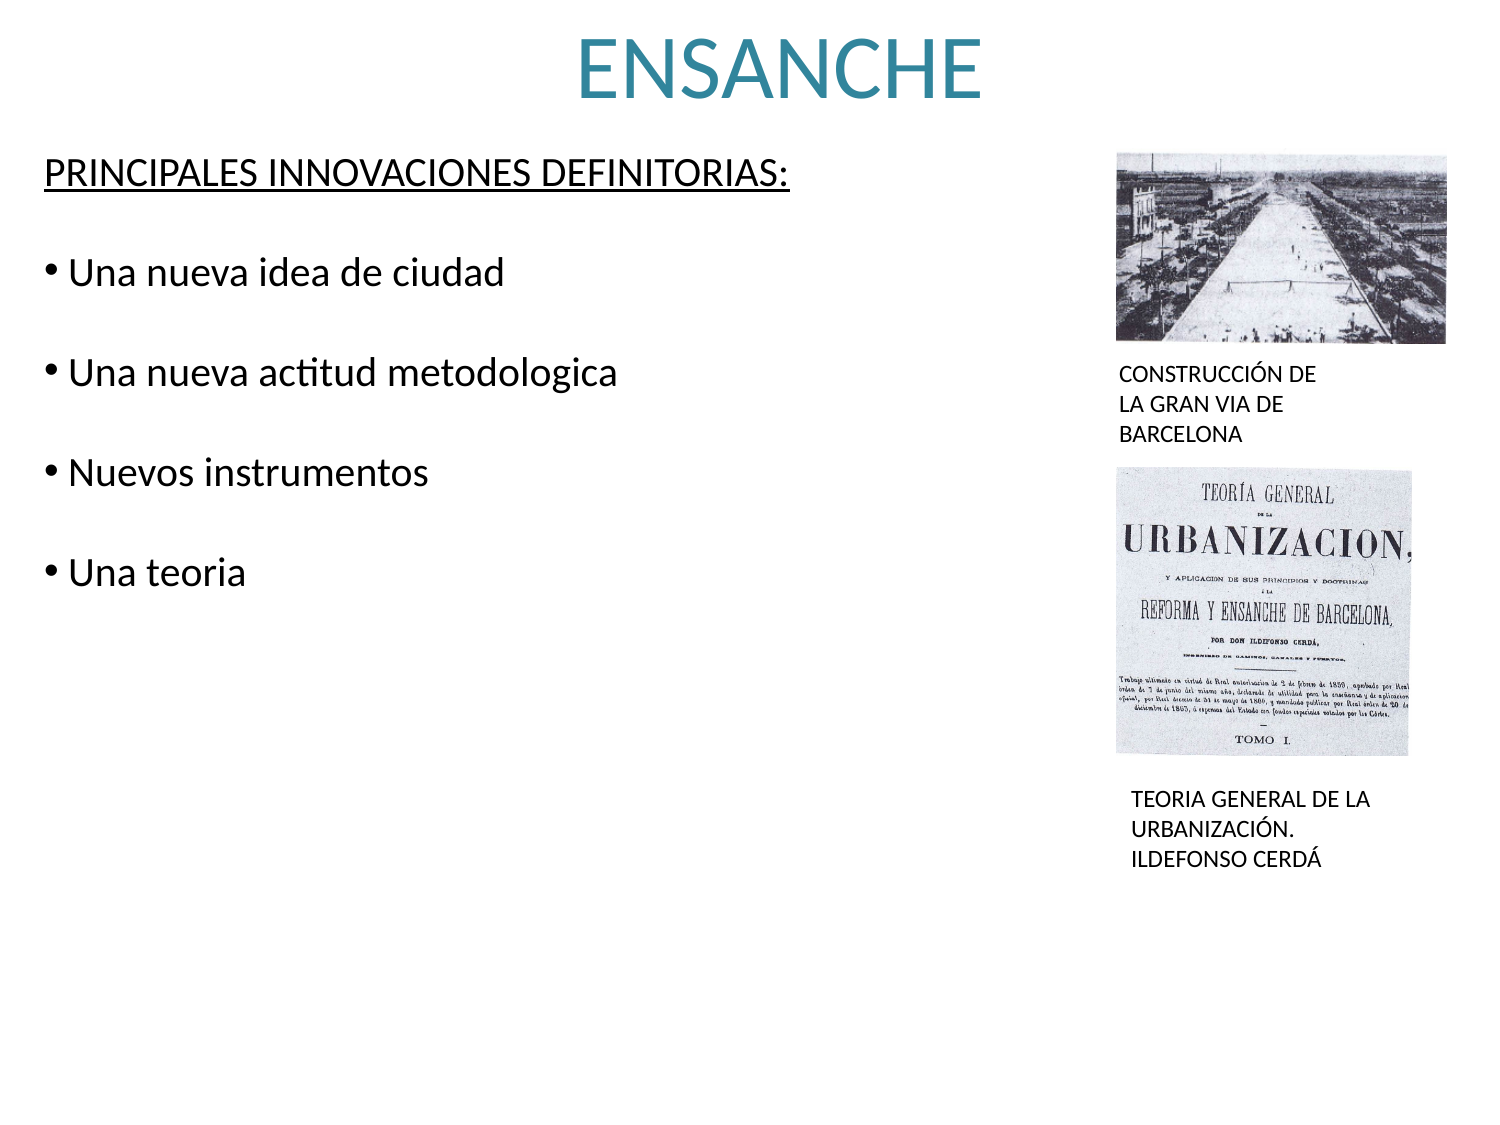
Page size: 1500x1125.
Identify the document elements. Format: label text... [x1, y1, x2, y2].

text_box ENSANCHE [561, 0, 1034, 125]
picture [1115, 467, 1412, 756]
text_box CONSTRUCCIÓN DE LA GRAN VIA DE BARCELONA [1104, 349, 1353, 455]
text_box PRINCIPALES INNOVACIONES DEFINITORIAS: Una nueva idea de ciudad Una nueva actitud metodologica Nuevos instrumentos Una teoria [29, 137, 1117, 603]
text_box TEORIA GENERAL DE LA URBANIZACIÓN. ILDEFONSO CERDÁ [1116, 775, 1388, 880]
picture [1115, 148, 1448, 345]
